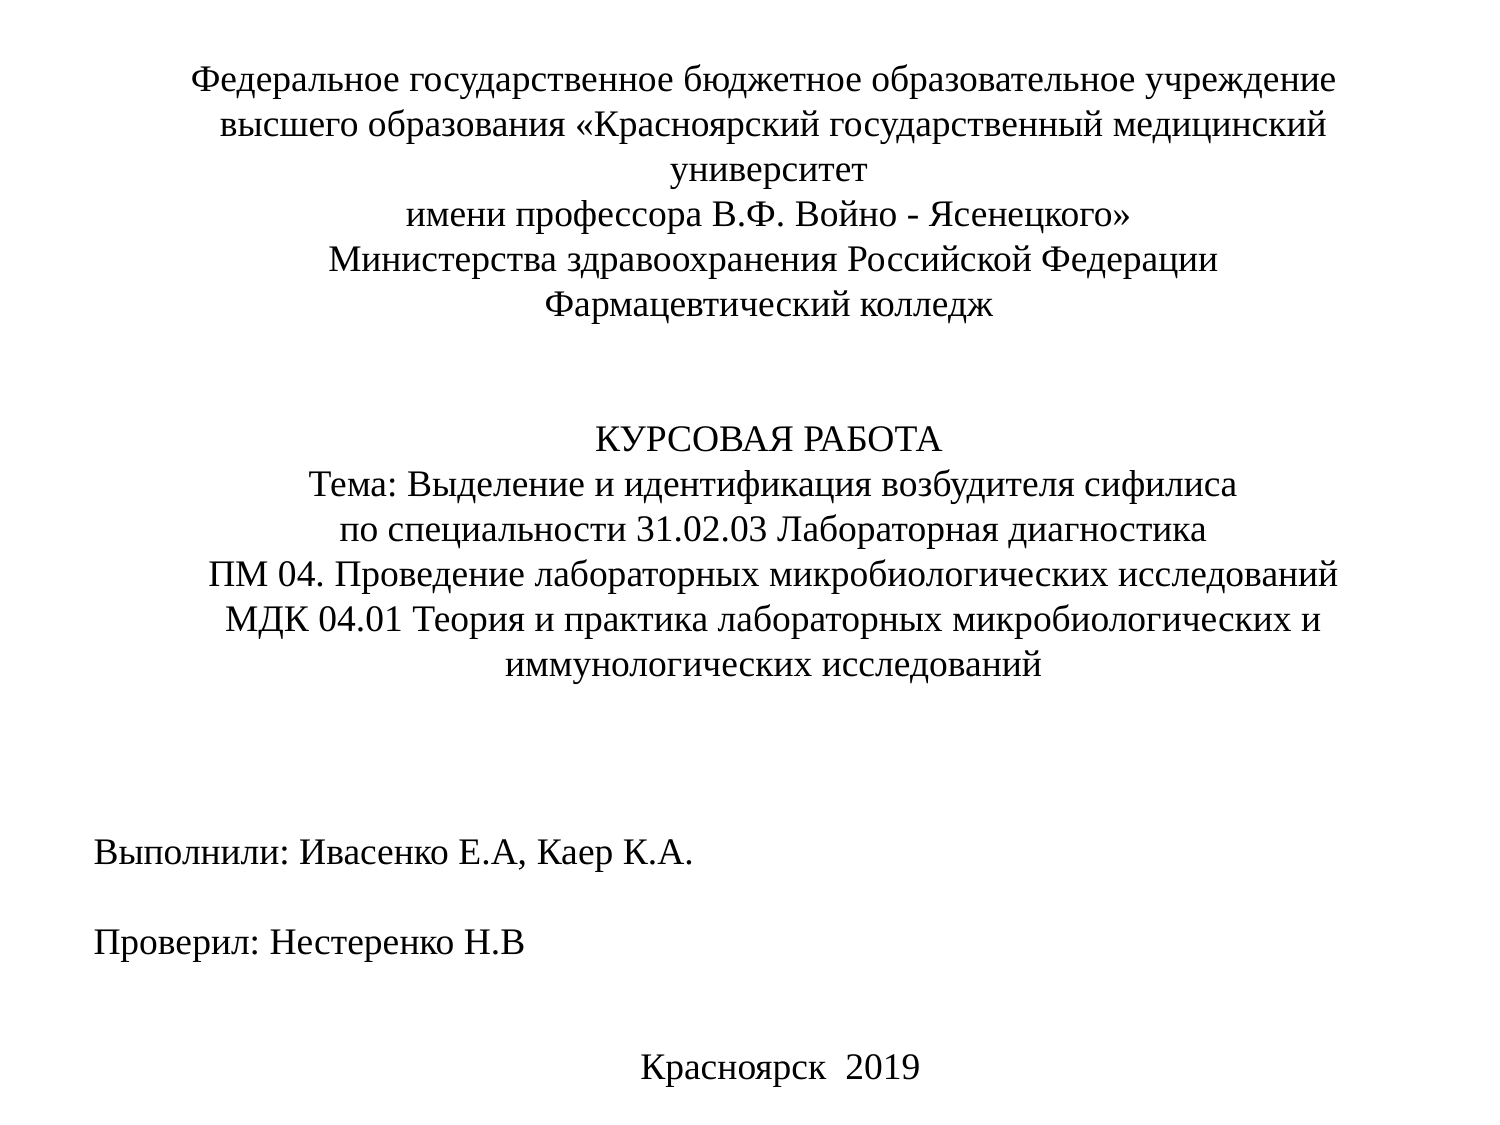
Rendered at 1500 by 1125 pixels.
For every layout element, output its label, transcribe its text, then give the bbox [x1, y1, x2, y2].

text_box Выполнили: Ивасенко Е.А, Каер К.А. Проверил: Нестеренко Н.В [78, 819, 1169, 970]
title Федеральное государственное бюджетное образовательное учреждение высшего образования «Красноярский государственный медицинский университет имени профессора В.Ф. Войно - Ясенецкого» Министерства здравоохранения Российской Федерации Фармацевтический колледж КУРСОВАЯ РАБОТА Тема: Выделение и идентификация возбудителя сифилиса по специальности 31.02.03 Лабораторная диагностика ПМ 04. Проведение лабораторных микробиологических исследований МДК 04.01 Теория и практика лабораторных микробиологических и иммунологических исследований [112, 30, 1436, 752]
text_box Красноярск 2019 [324, 1034, 1247, 1095]
